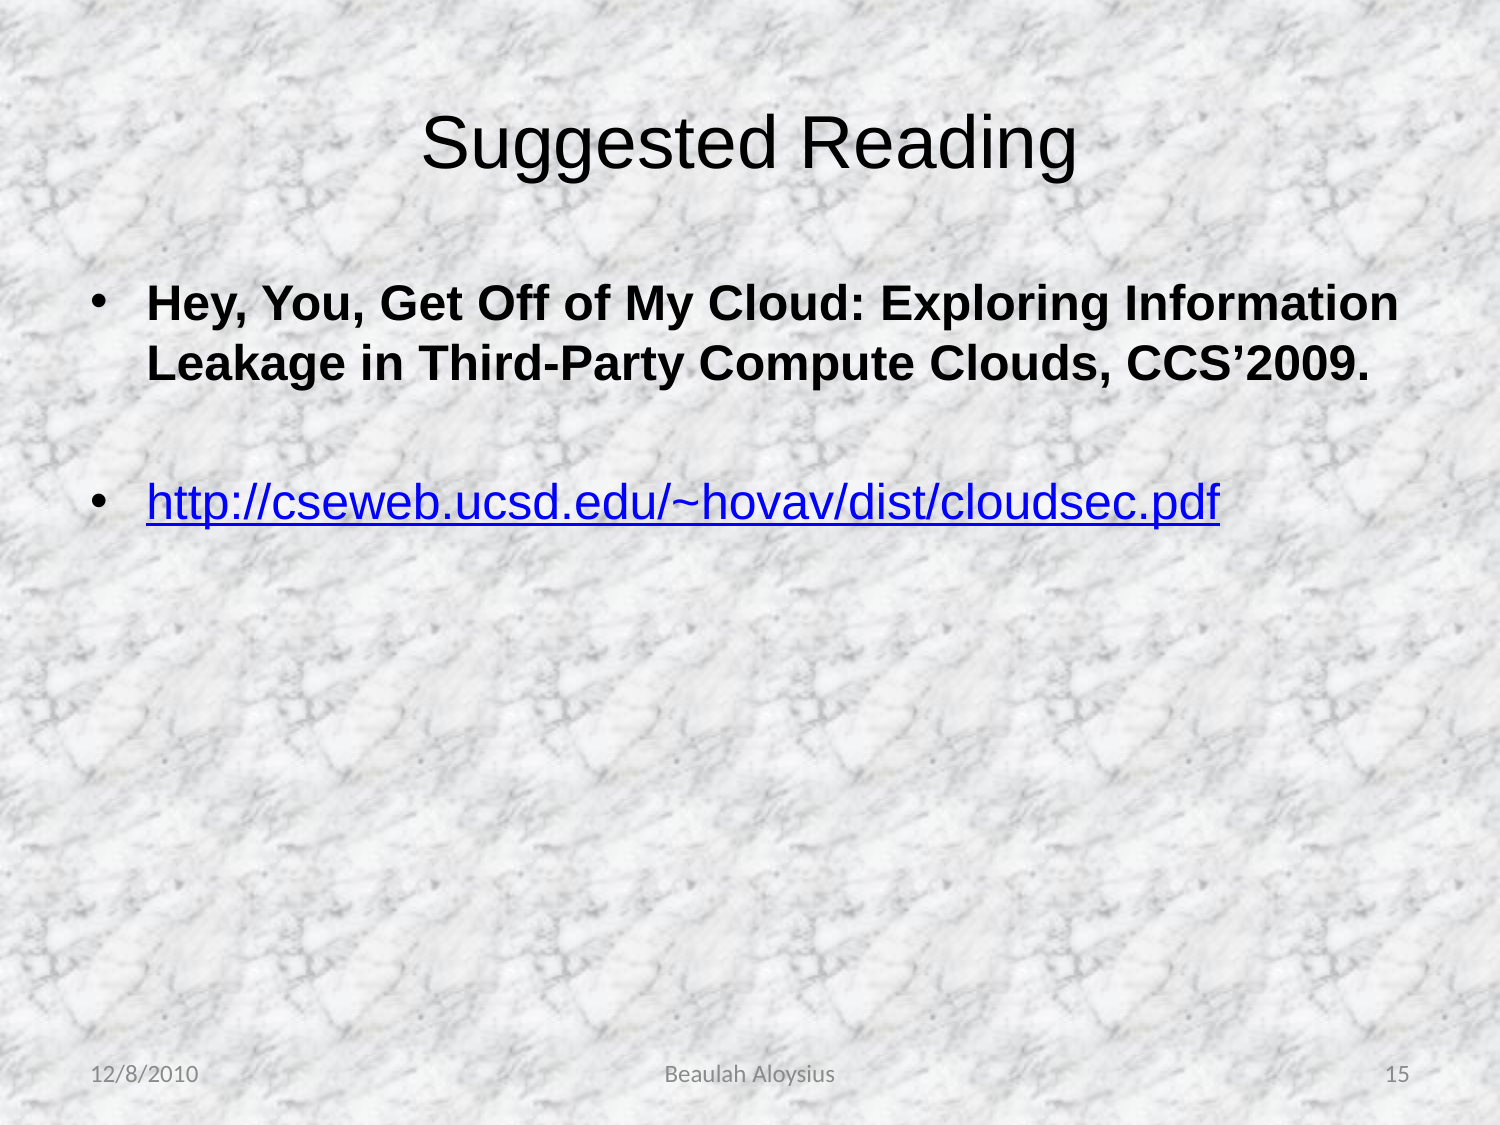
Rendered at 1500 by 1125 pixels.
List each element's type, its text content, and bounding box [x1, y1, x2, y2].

slide_number 15 [1074, 1042, 1425, 1103]
title Suggested Reading [75, 45, 1425, 233]
footer Beaulah Aloysius [512, 1042, 988, 1103]
list Hey, You, Get Off of My Cloud: Exploring Information Leakage in Third-Party Compute Clouds, CCS’2009. http://cseweb.ucsd.edu/~hovav/dist/cloudsec.pdf [75, 262, 1425, 1005]
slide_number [75, 1042, 425, 1103]
